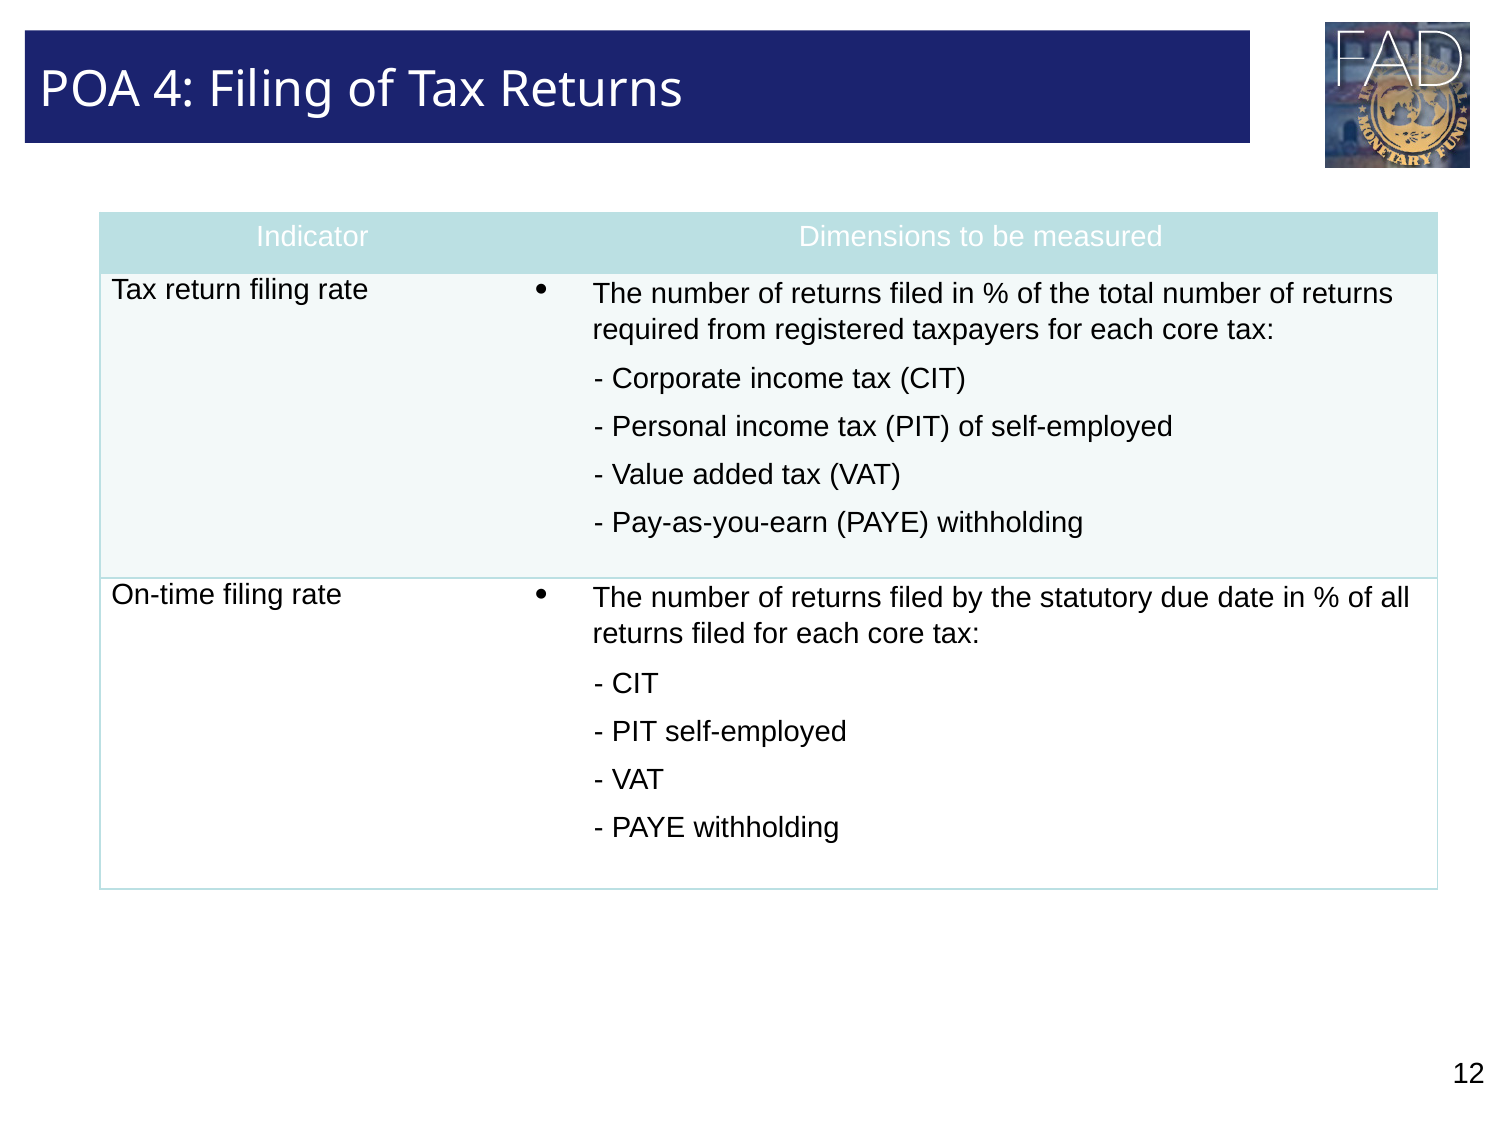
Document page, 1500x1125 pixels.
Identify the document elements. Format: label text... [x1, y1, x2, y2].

table_cell The number of returns filed by the statutory due date in % of all returns filed for each core tax: - CIT - PIT self-employed - VAT - PAYE withholding [525, 579, 1437, 888]
slide_number 12 [1149, 1046, 1500, 1125]
table_cell On-time filing rate [101, 579, 525, 888]
table_cell Tax return filing rate [101, 274, 525, 577]
table_cell The number of returns filed in % of the total number of returns required from registered taxpayers for each core tax: - Corporate income tax (CIT) - Personal income tax (PIT) of self-employed - Value added tax (VAT) - Pay-as-you-earn (PAYE) withholding [525, 274, 1437, 577]
table_header Indicator [101, 213, 525, 272]
table_header Dimensions to be measured [525, 213, 1437, 272]
title POA 4: Filing of Tax Returns [24, 0, 1388, 180]
